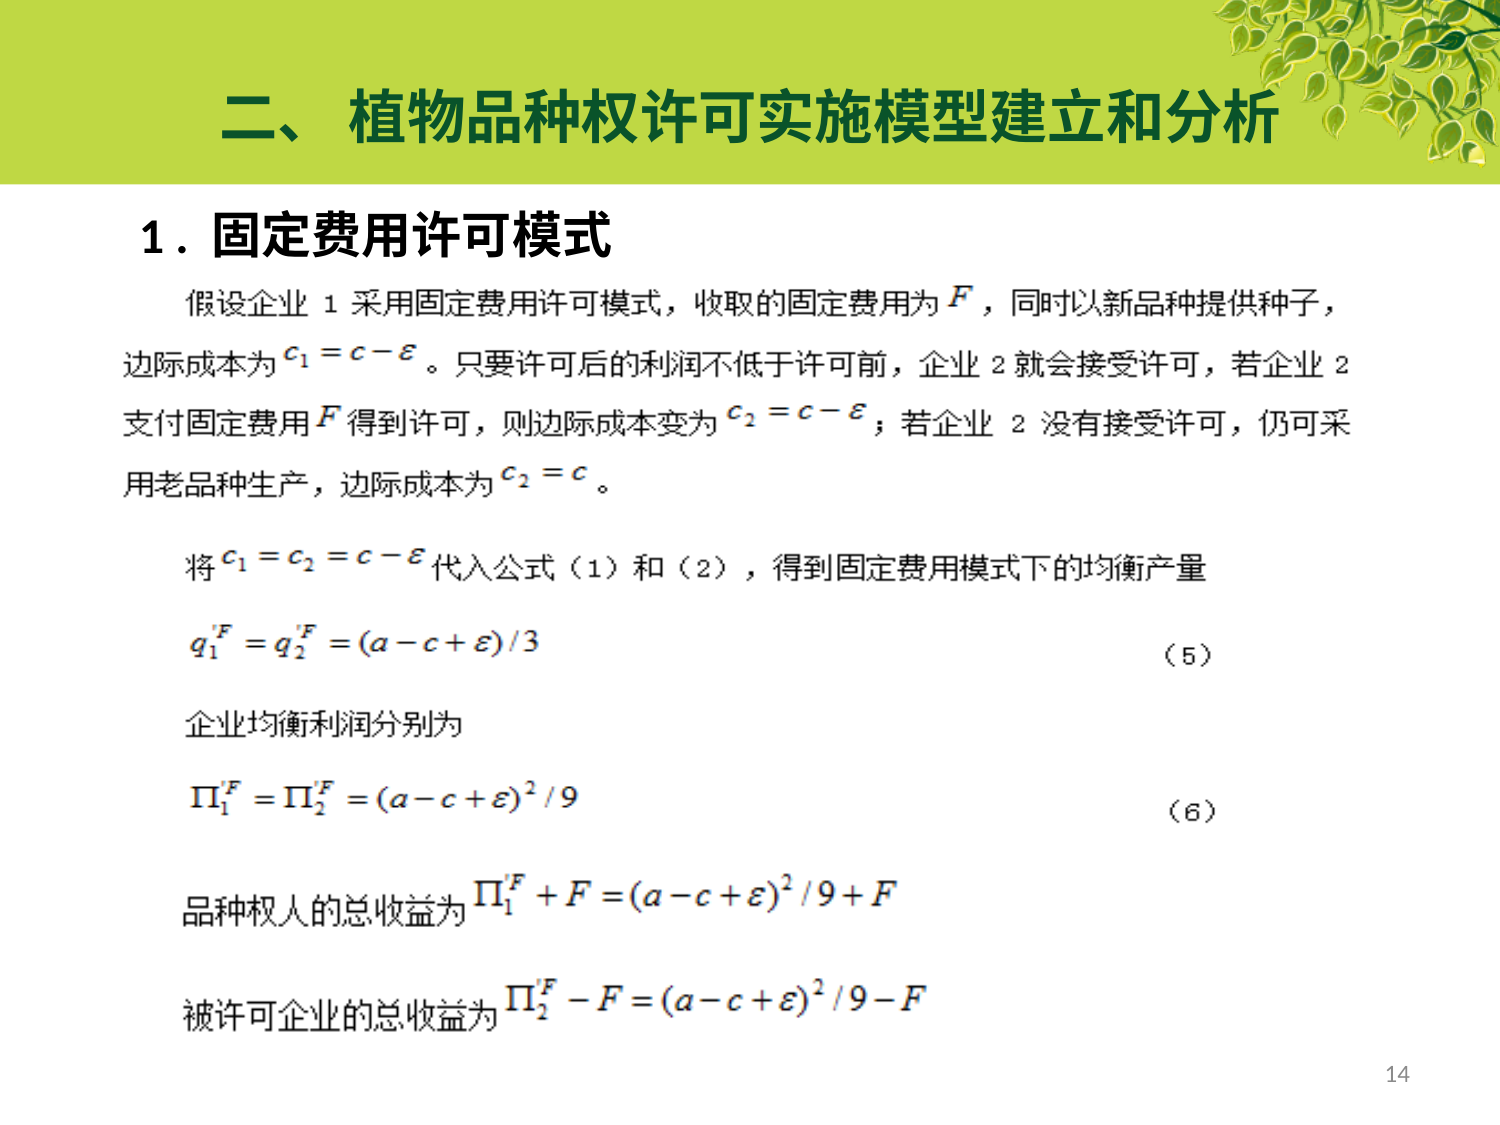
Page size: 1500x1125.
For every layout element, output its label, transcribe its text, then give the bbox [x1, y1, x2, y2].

title 二、 植物品种权许可实施模型建立和分析 [75, 45, 1425, 185]
picture [100, 266, 1388, 1059]
list 1 . 固定费用许可模式 [123, 196, 1353, 265]
slide_number 14 [1074, 1042, 1425, 1103]
picture [1157, 0, 1500, 232]
